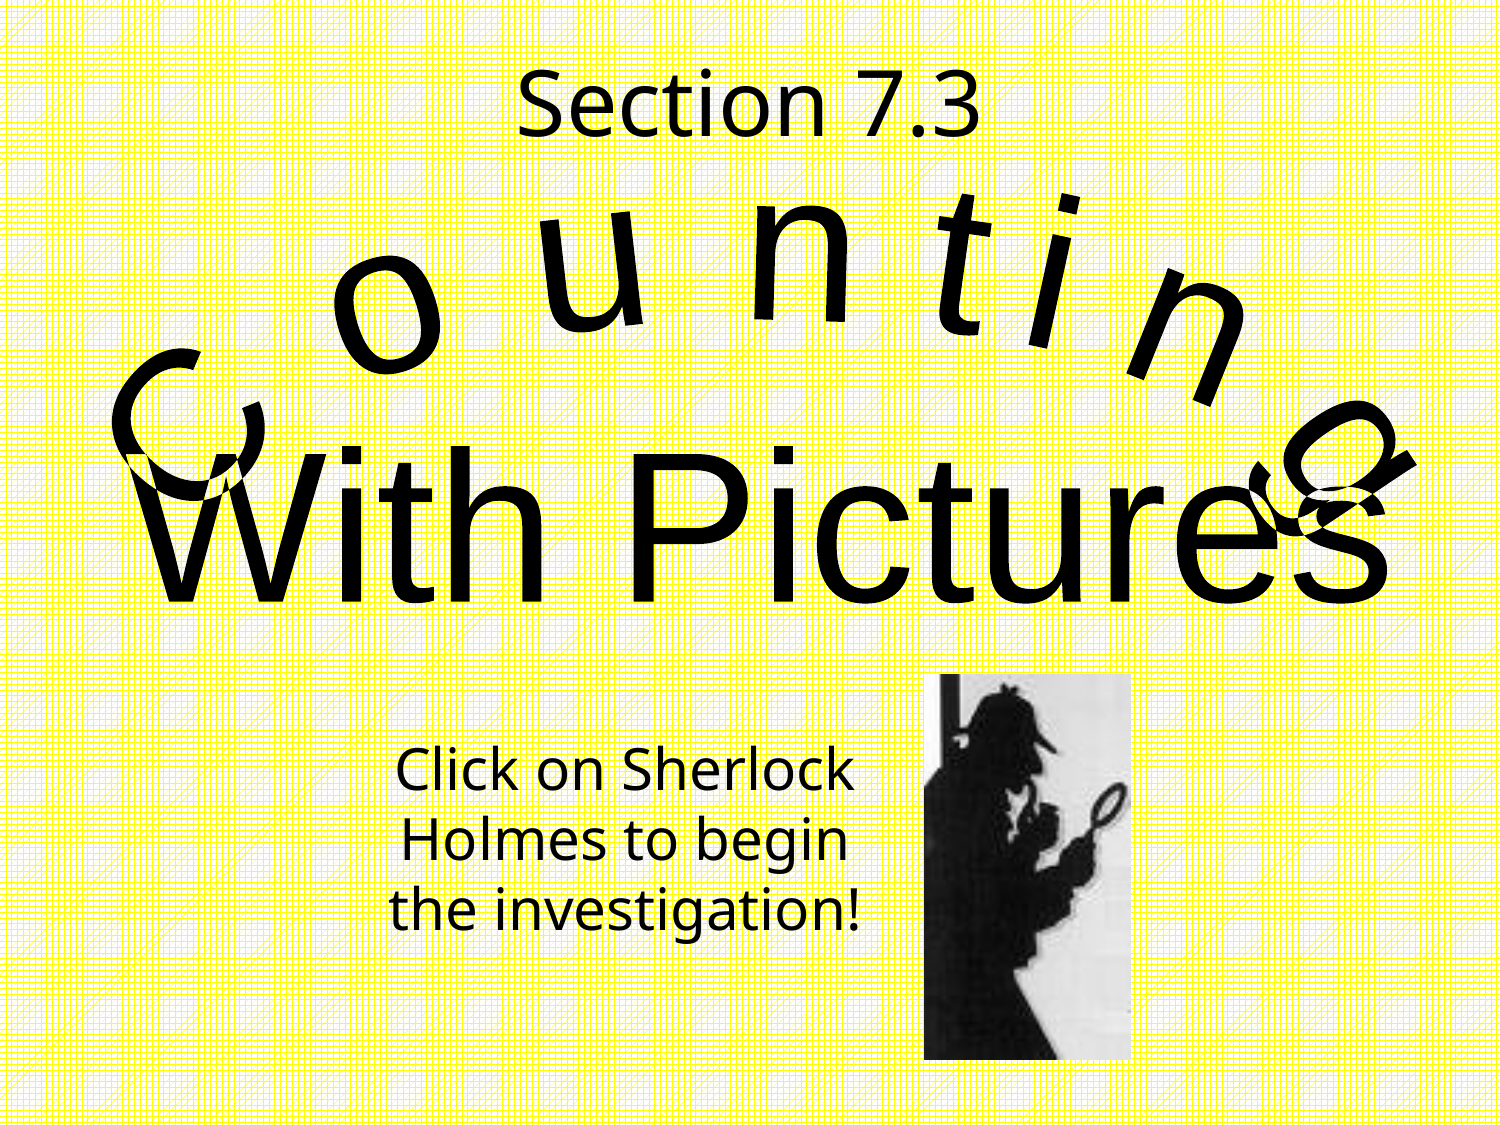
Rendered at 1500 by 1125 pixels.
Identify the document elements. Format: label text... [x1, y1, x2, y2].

text_box Section 7.3 [437, 37, 1063, 163]
text_box Click on Sherlock Holmes to begin the investigation! [337, 725, 913, 950]
picture [924, 674, 1131, 1060]
